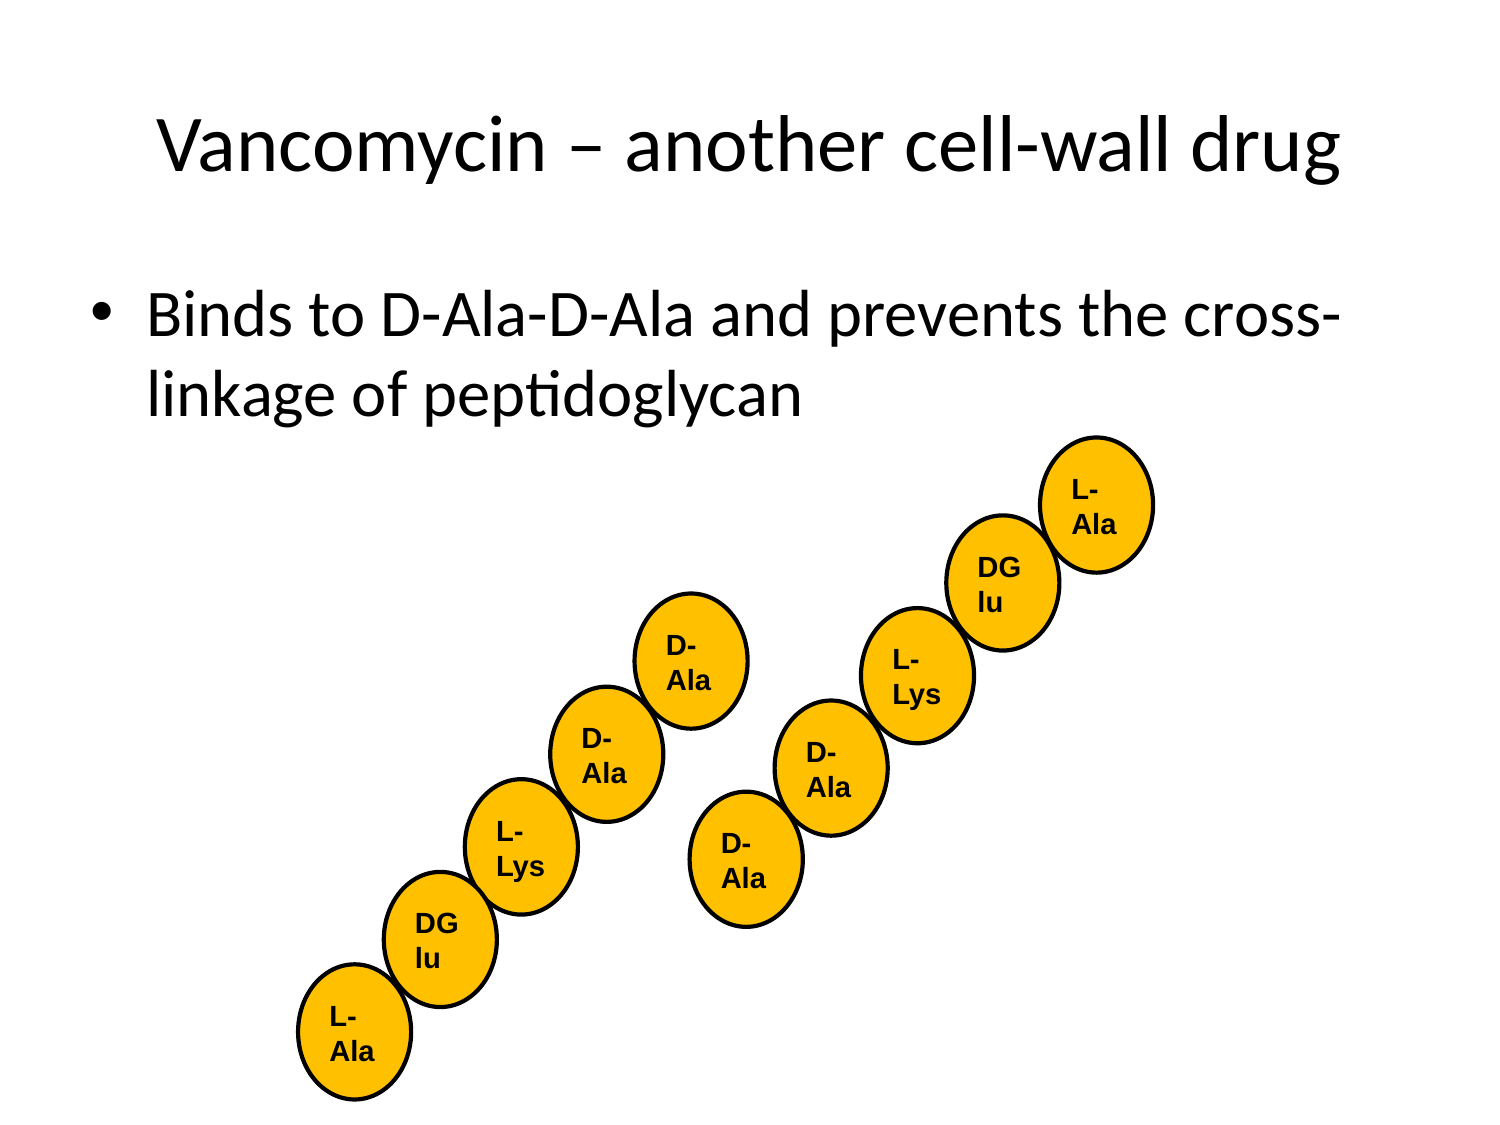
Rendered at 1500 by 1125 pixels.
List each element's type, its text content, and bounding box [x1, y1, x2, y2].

title Vancomycin – another cell-wall drug [75, 45, 1425, 233]
text_box L-Ala [1040, 437, 1154, 573]
text_box D-Ala [689, 791, 803, 927]
list Binds to D-Ala-D-Ala and prevents the cross-linkage of peptidoglycan [75, 262, 1425, 1005]
text_box D-Ala [550, 686, 664, 822]
text_box DGlu [946, 515, 1060, 651]
text_box L-Lys [464, 779, 578, 915]
text_box DGlu [383, 871, 497, 1008]
text_box D-Ala [774, 700, 888, 836]
text_box L-Lys [860, 608, 975, 744]
text_box D-Ala [634, 593, 748, 729]
text_box L-Ala [298, 964, 412, 1100]
